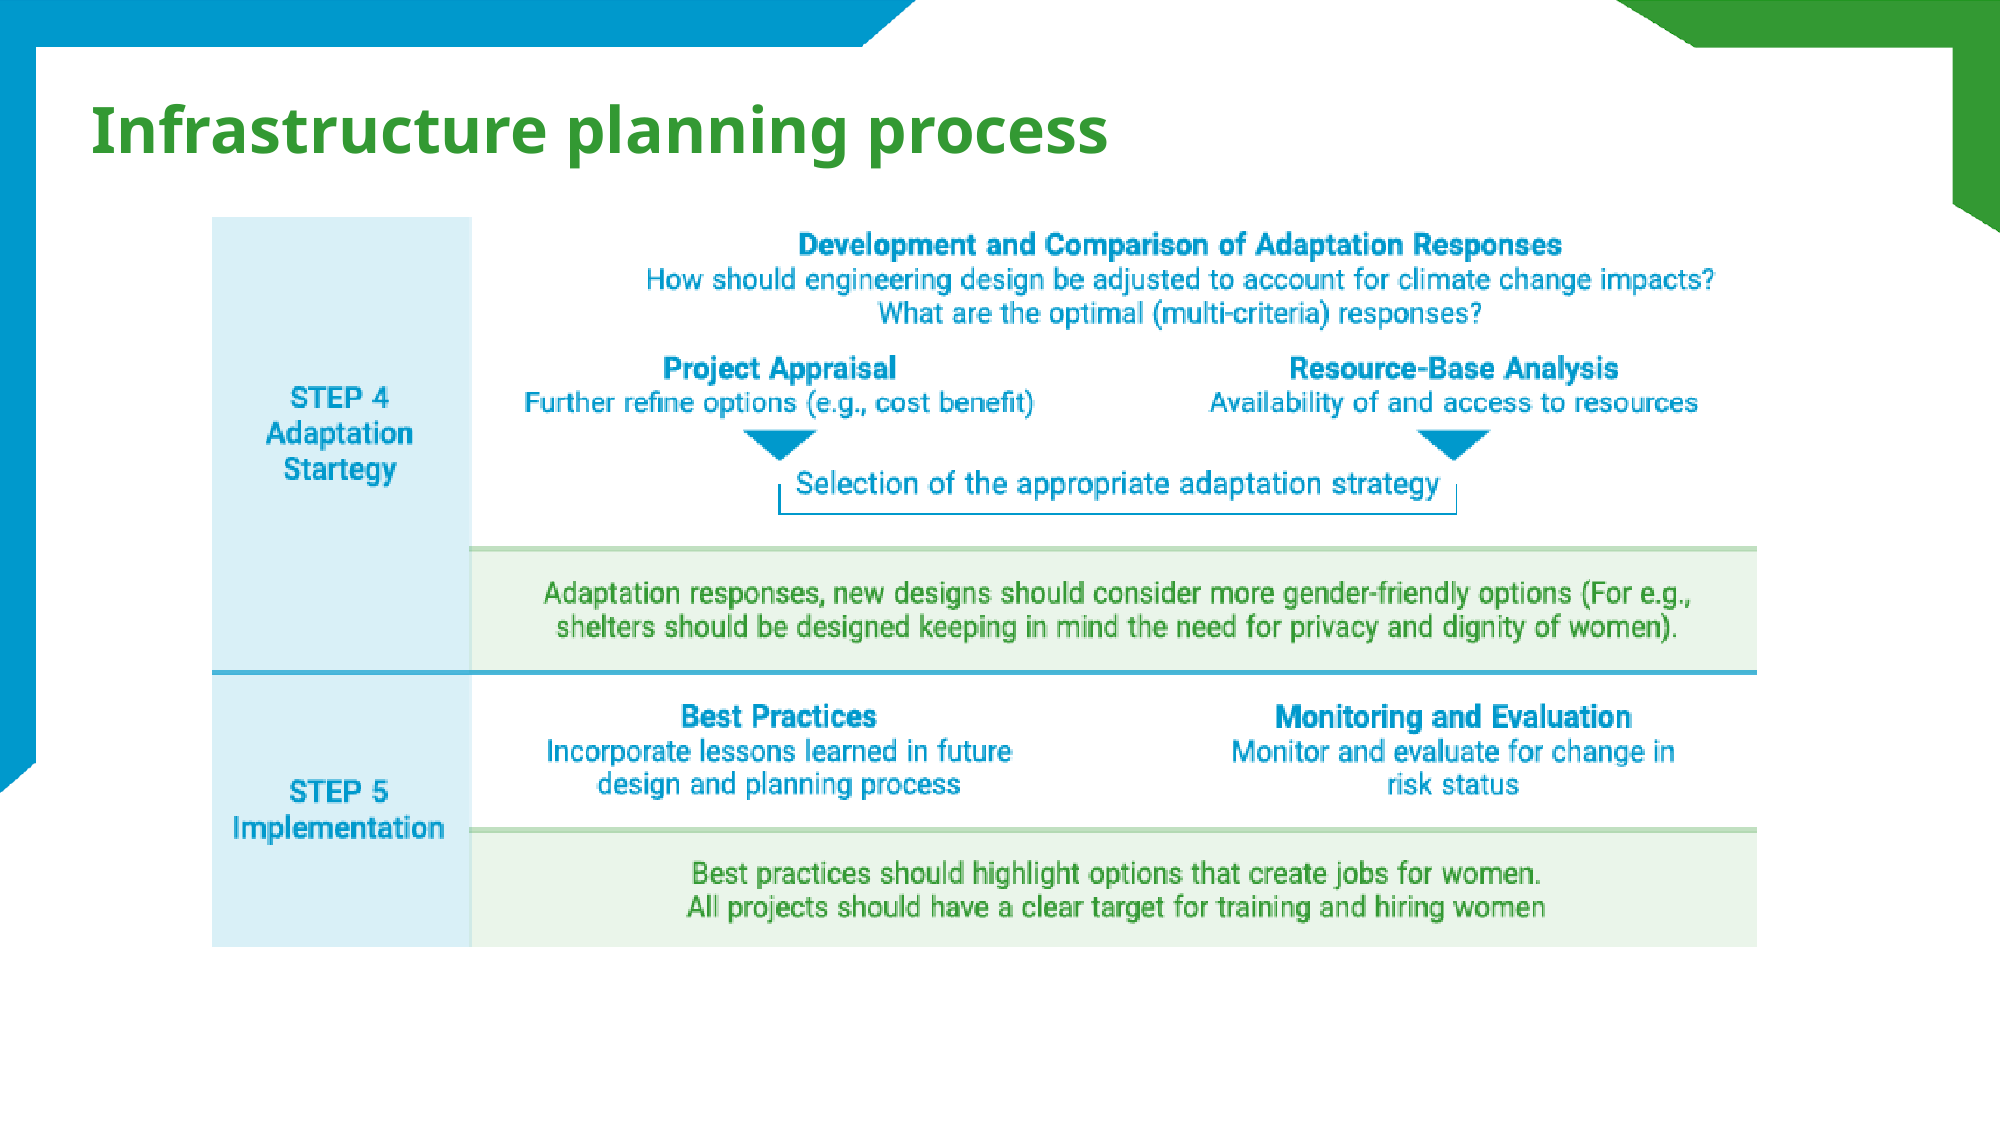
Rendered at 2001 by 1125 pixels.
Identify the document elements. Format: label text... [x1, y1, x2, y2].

title Infrastructure planning process [76, 71, 1298, 194]
picture [0, 0, 2000, 1125]
